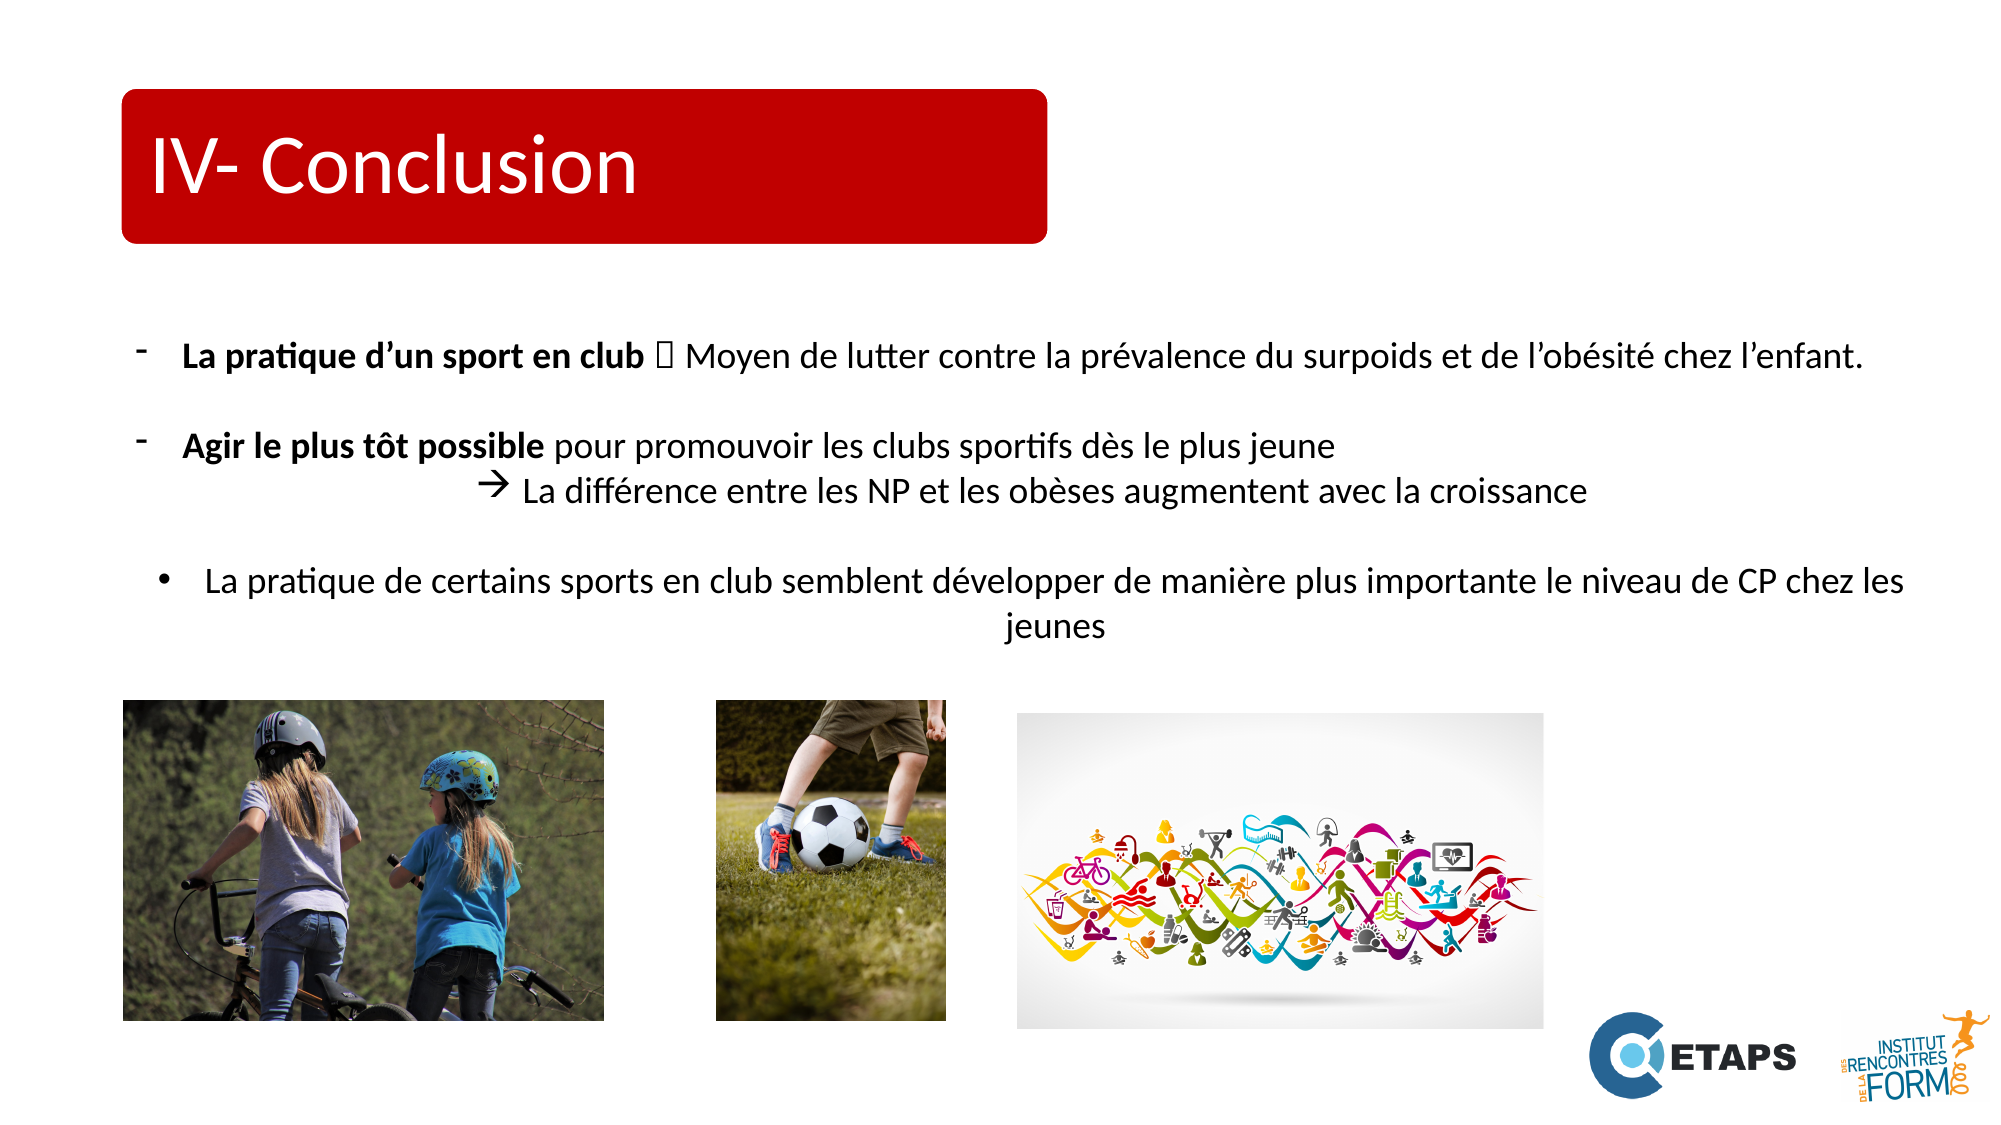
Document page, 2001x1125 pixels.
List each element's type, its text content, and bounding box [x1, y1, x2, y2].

picture [1584, 1010, 1801, 1102]
picture [716, 700, 946, 1021]
picture [1841, 1010, 1990, 1102]
text_box La pratique d’un sport en club  Moyen de lutter contre la prévalence du surpoids et de l’obésité chez l’enfant. Agir le plus tôt possible pour promouvoir les clubs sportifs dès le plus jeune La différence entre les NP et les obèses augmentent avec la croissance La pratique de certains sports en club semblent développer de manière plus importante le niveau de CP chez les jeunes [120, 323, 1945, 654]
picture [1017, 713, 1545, 1029]
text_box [120, 87, 1049, 245]
picture [123, 700, 604, 1021]
